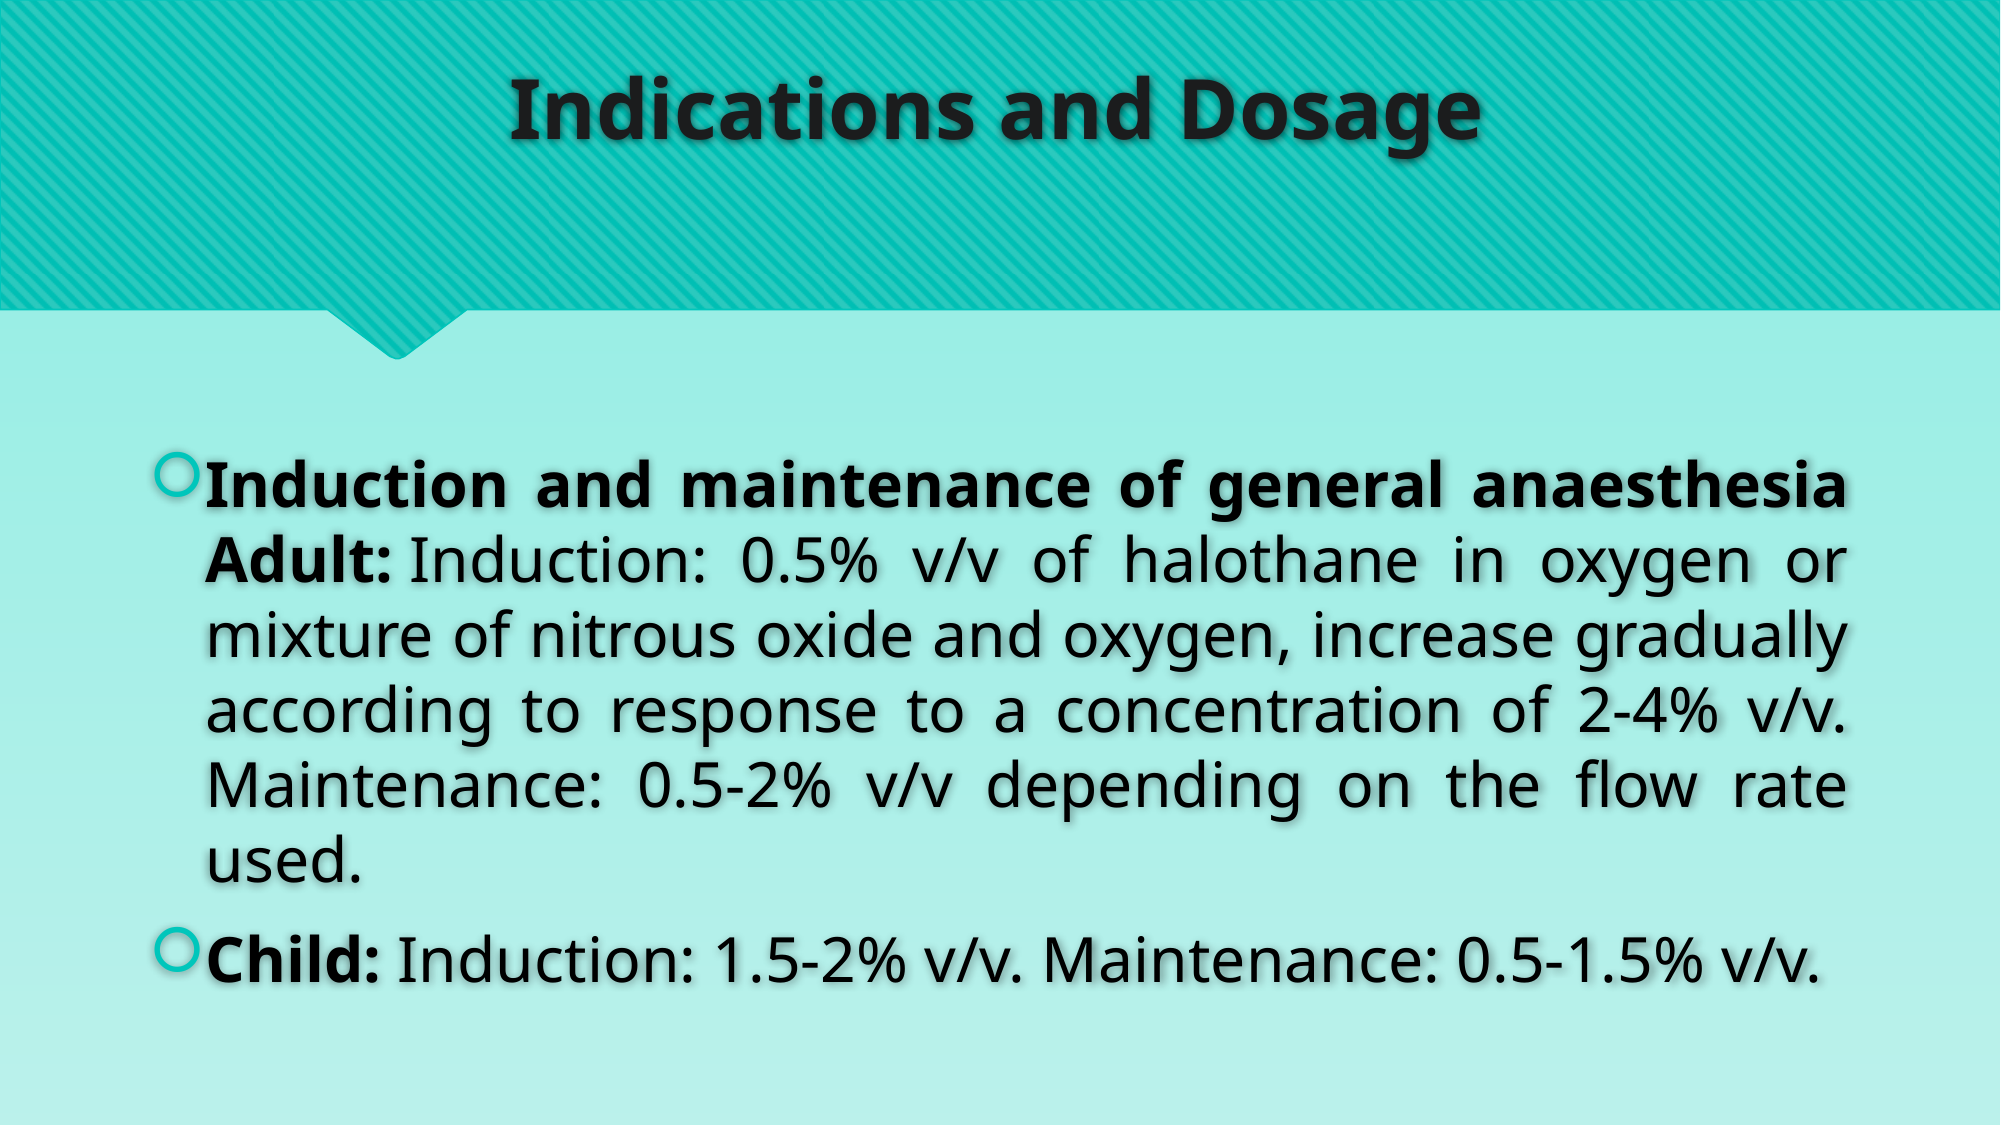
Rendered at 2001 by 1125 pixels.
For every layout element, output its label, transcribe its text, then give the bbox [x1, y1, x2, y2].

title Indications and Dosage [130, 4, 1865, 164]
list Induction and maintenance of general anaesthesia Adult: Induction: 0.5% v/v of halothane in oxygen or mixture of nitrous oxide and oxygen, increase gradually according to response to a concentration of 2-4% v/v. Maintenance: 0.5-2% v/v depending on the flow rate used. Child: Induction: 1.5-2% v/v. Maintenance: 0.5-1.5% v/v. [134, 320, 1866, 1121]
